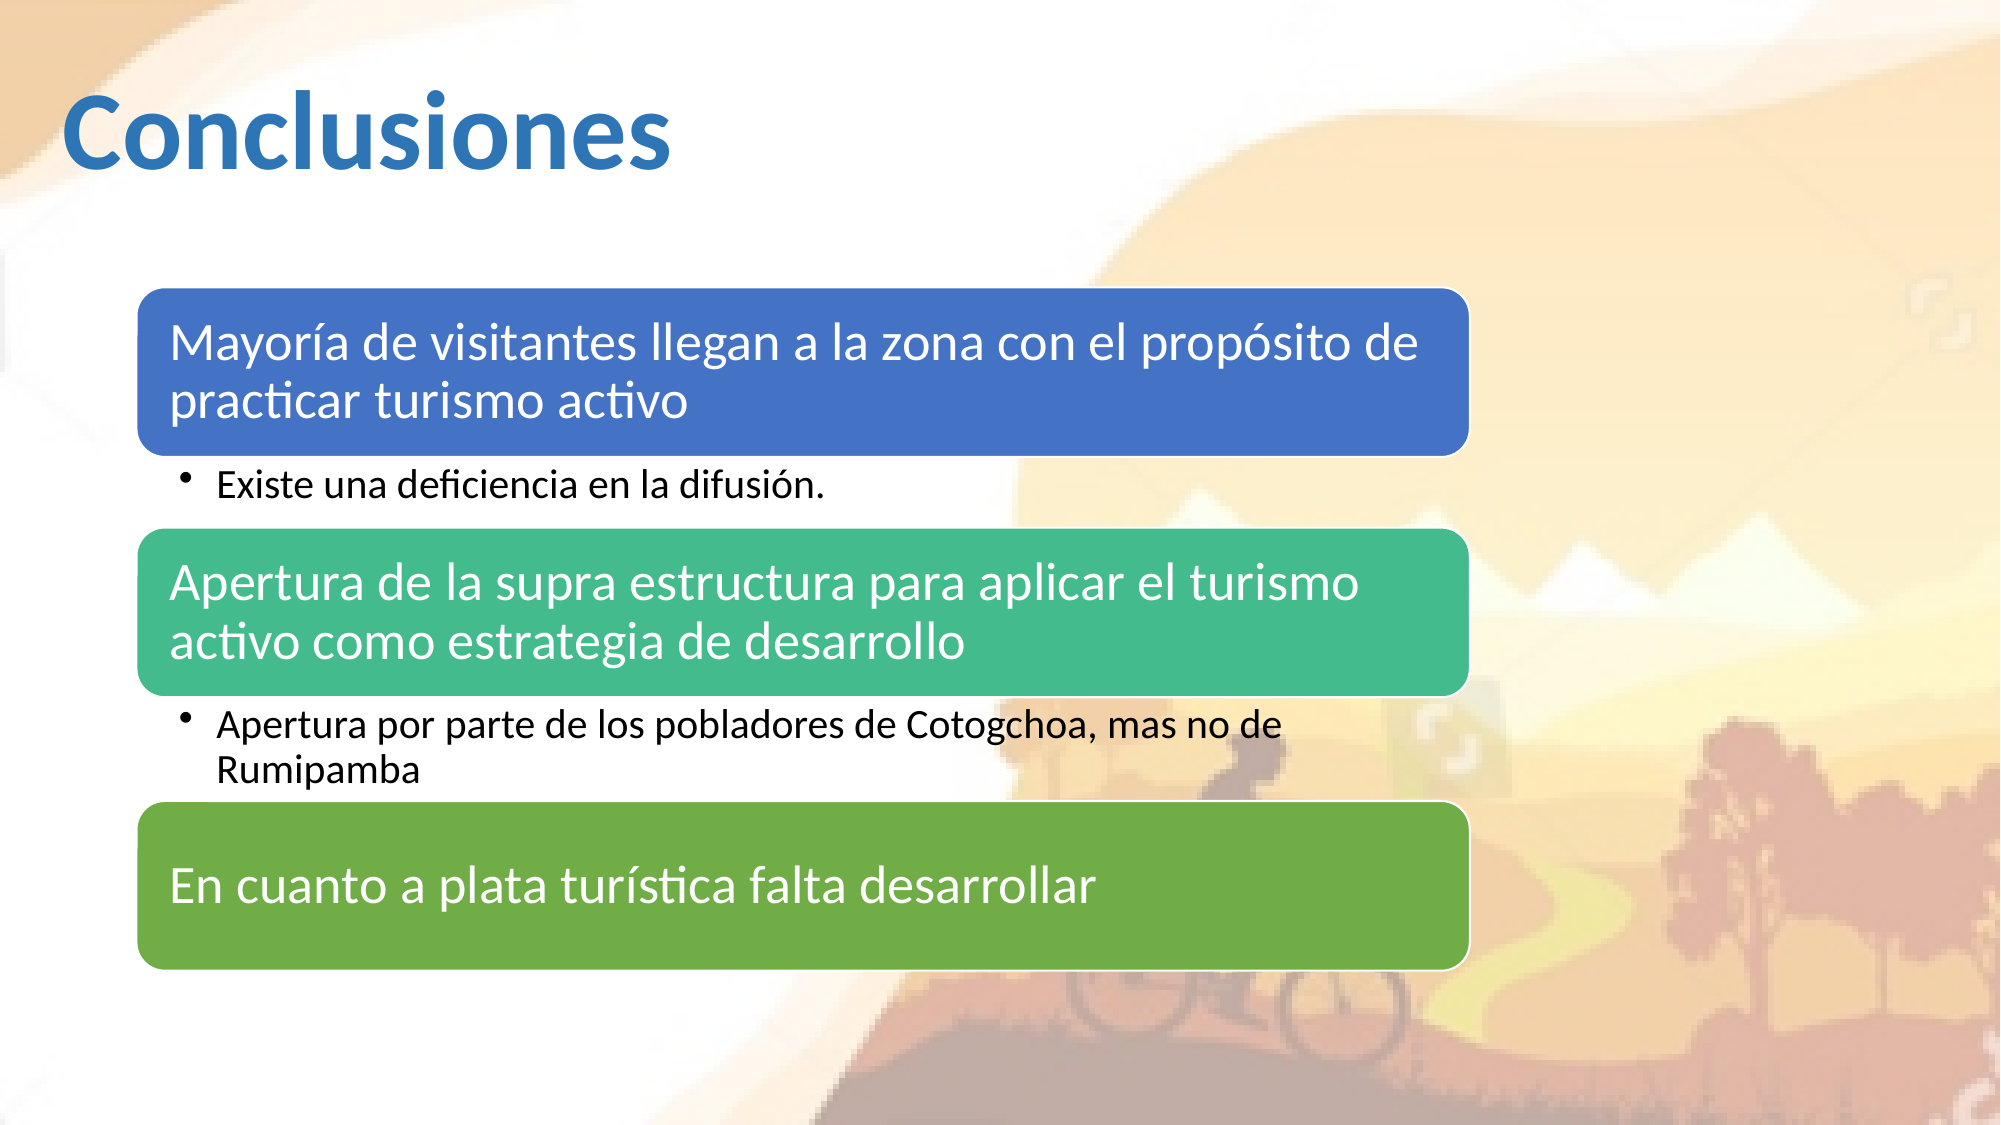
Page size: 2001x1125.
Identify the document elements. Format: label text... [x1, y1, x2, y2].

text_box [136, 284, 1470, 974]
text_box Conclusiones [48, 49, 1345, 200]
